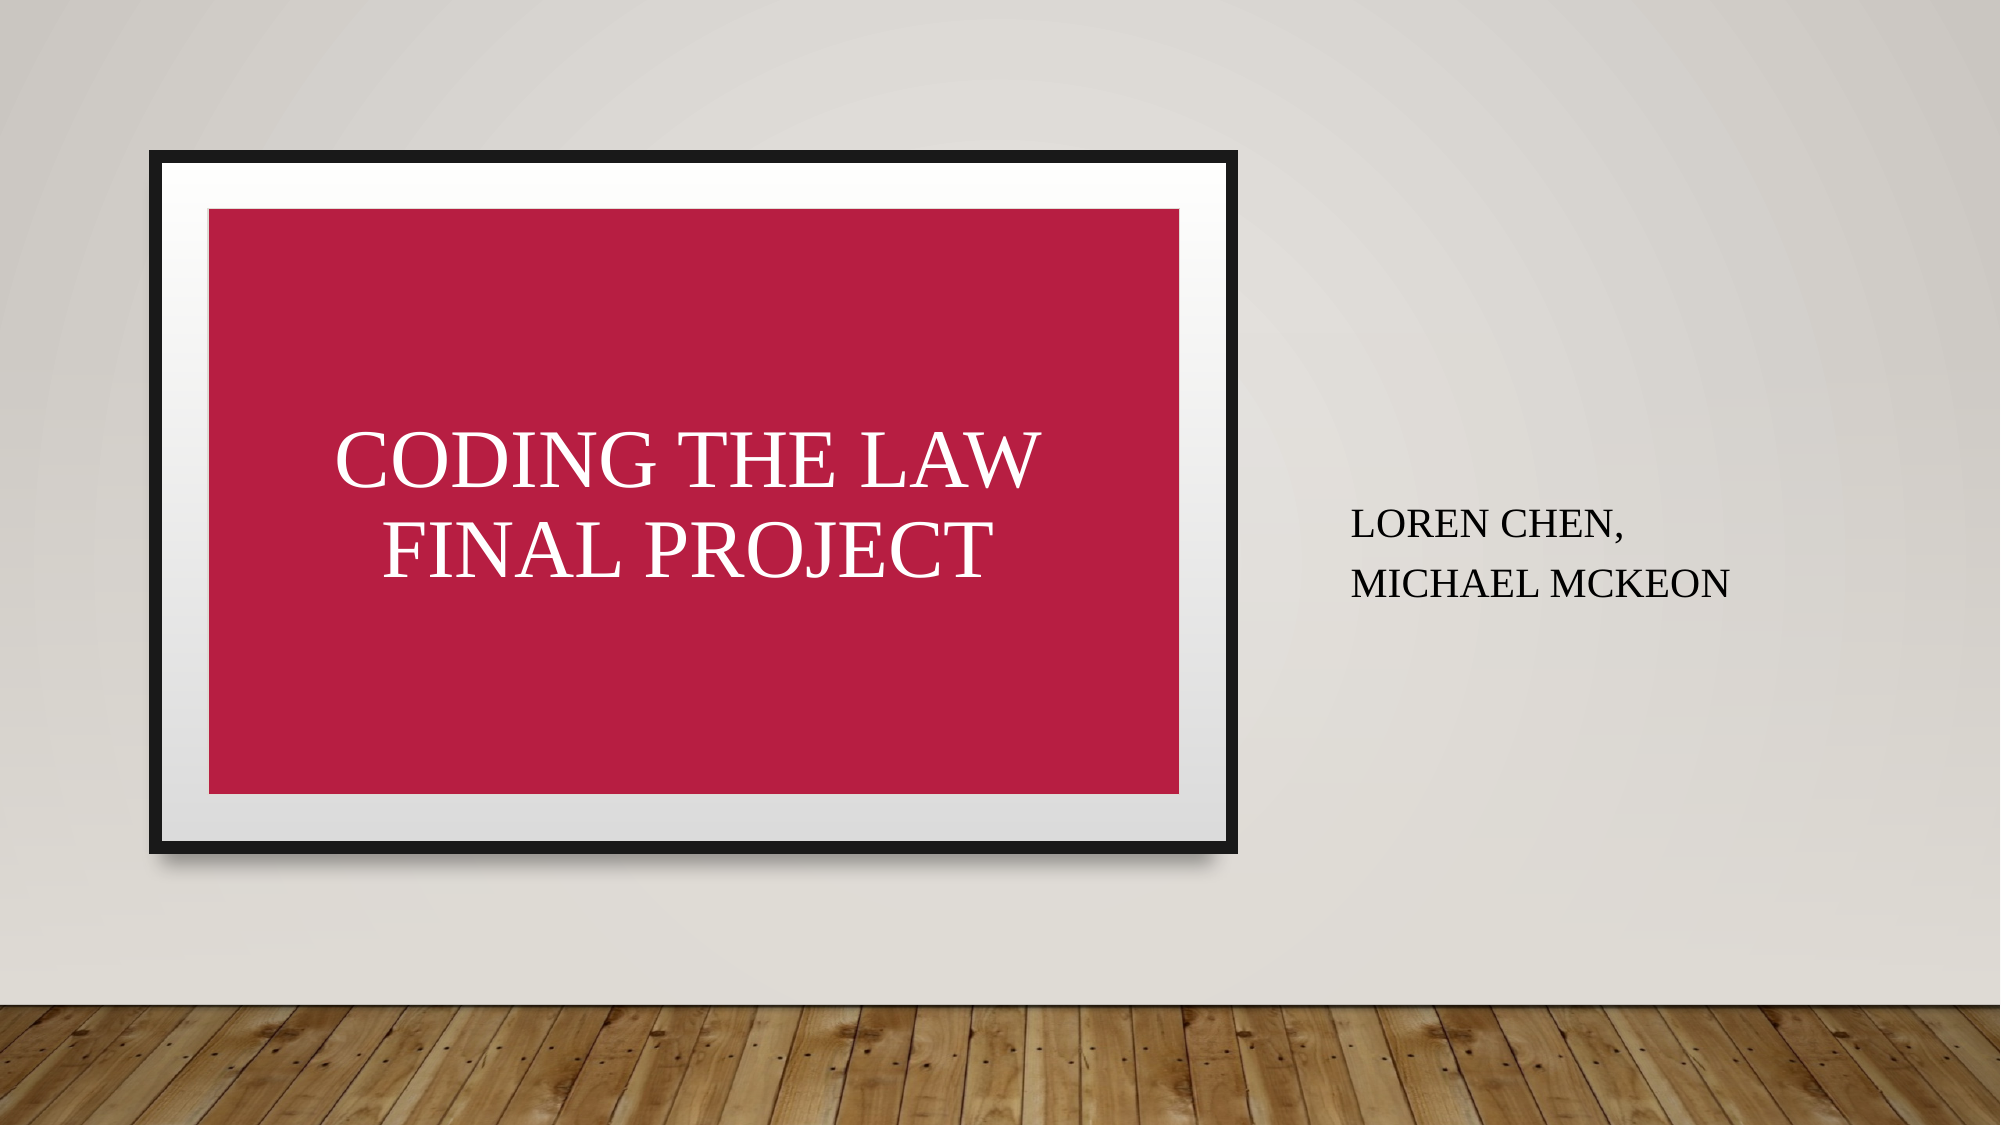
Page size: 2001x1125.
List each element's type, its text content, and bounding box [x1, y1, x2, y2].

text_box [0, 0, 2000, 330]
text_box [0, 330, 2000, 1004]
picture [0, 1006, 2000, 1125]
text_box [155, 153, 1233, 850]
subtitle Loren Chen, Michael McKeon [1335, 239, 1803, 781]
